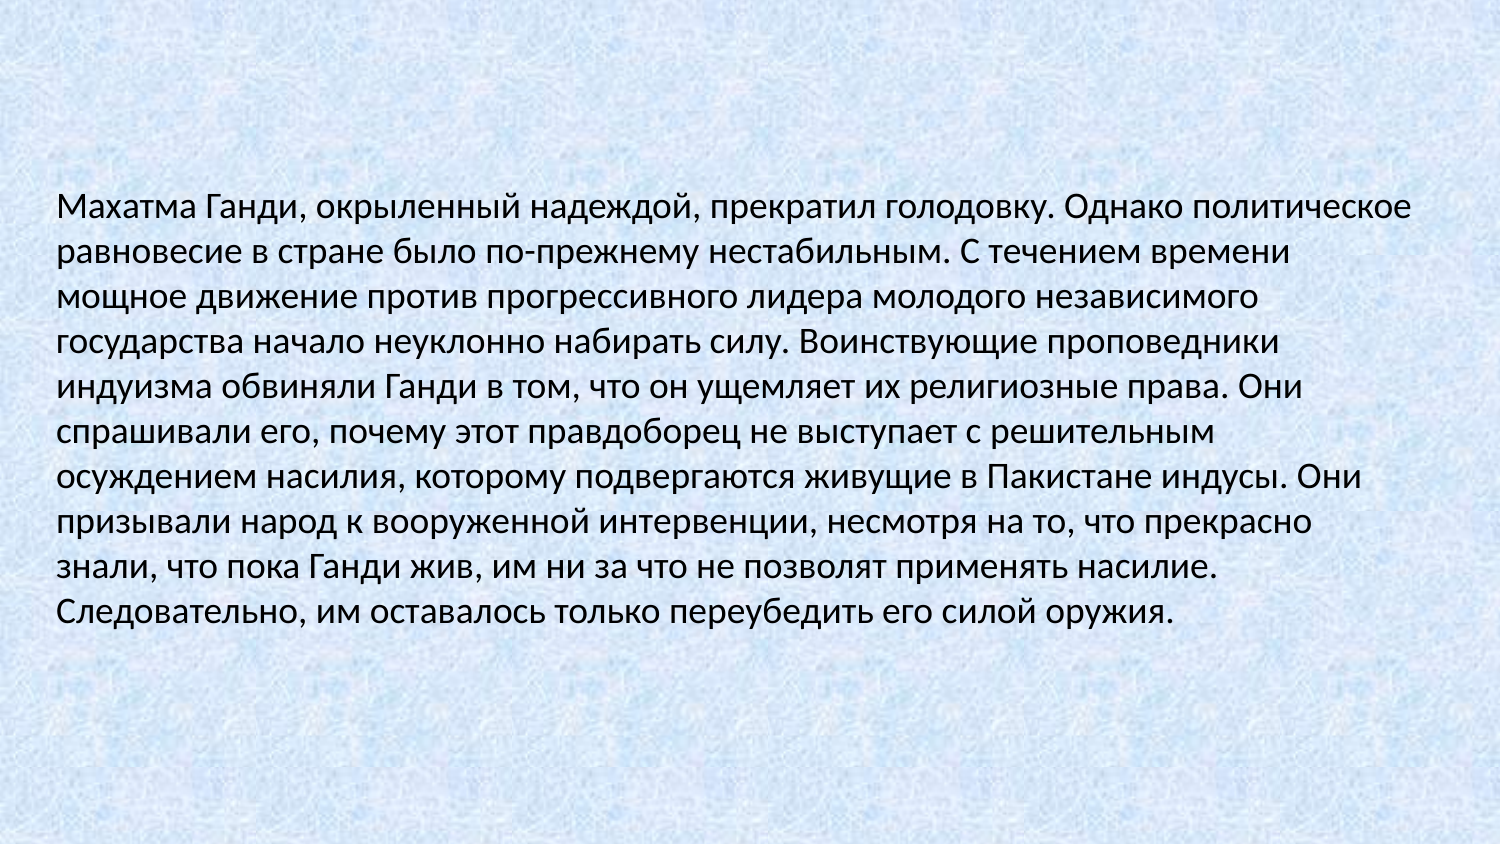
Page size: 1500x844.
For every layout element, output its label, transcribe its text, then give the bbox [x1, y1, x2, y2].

picture [0, 0, 1500, 844]
text_box Махатма Ганди, окрыленный надеждой, прекратил голодовку. Однако политическое равновесие в стране было по-прежнему нестабильным. С течением времени мощное движение против прогрессивного лидера молодого независимого государства начало неуклонно набирать силу. Воинствующие проповедники индуизма обвиняли Ганди в том, что он ущемляет их религиозные права. Они спрашивали его, почему этот правдоборец не выступает с решительным осуждением насилия, которому подвергаются живущие в Пакистане индусы. Они призывали народ к вооруженной интервенции, несмотря на то, что прекрасно знали, что пока Ганди жив, им ни за что не позволят применять насилие. Следовательно, им оставалось только переубедить его силой оружия. [41, 173, 1436, 684]
